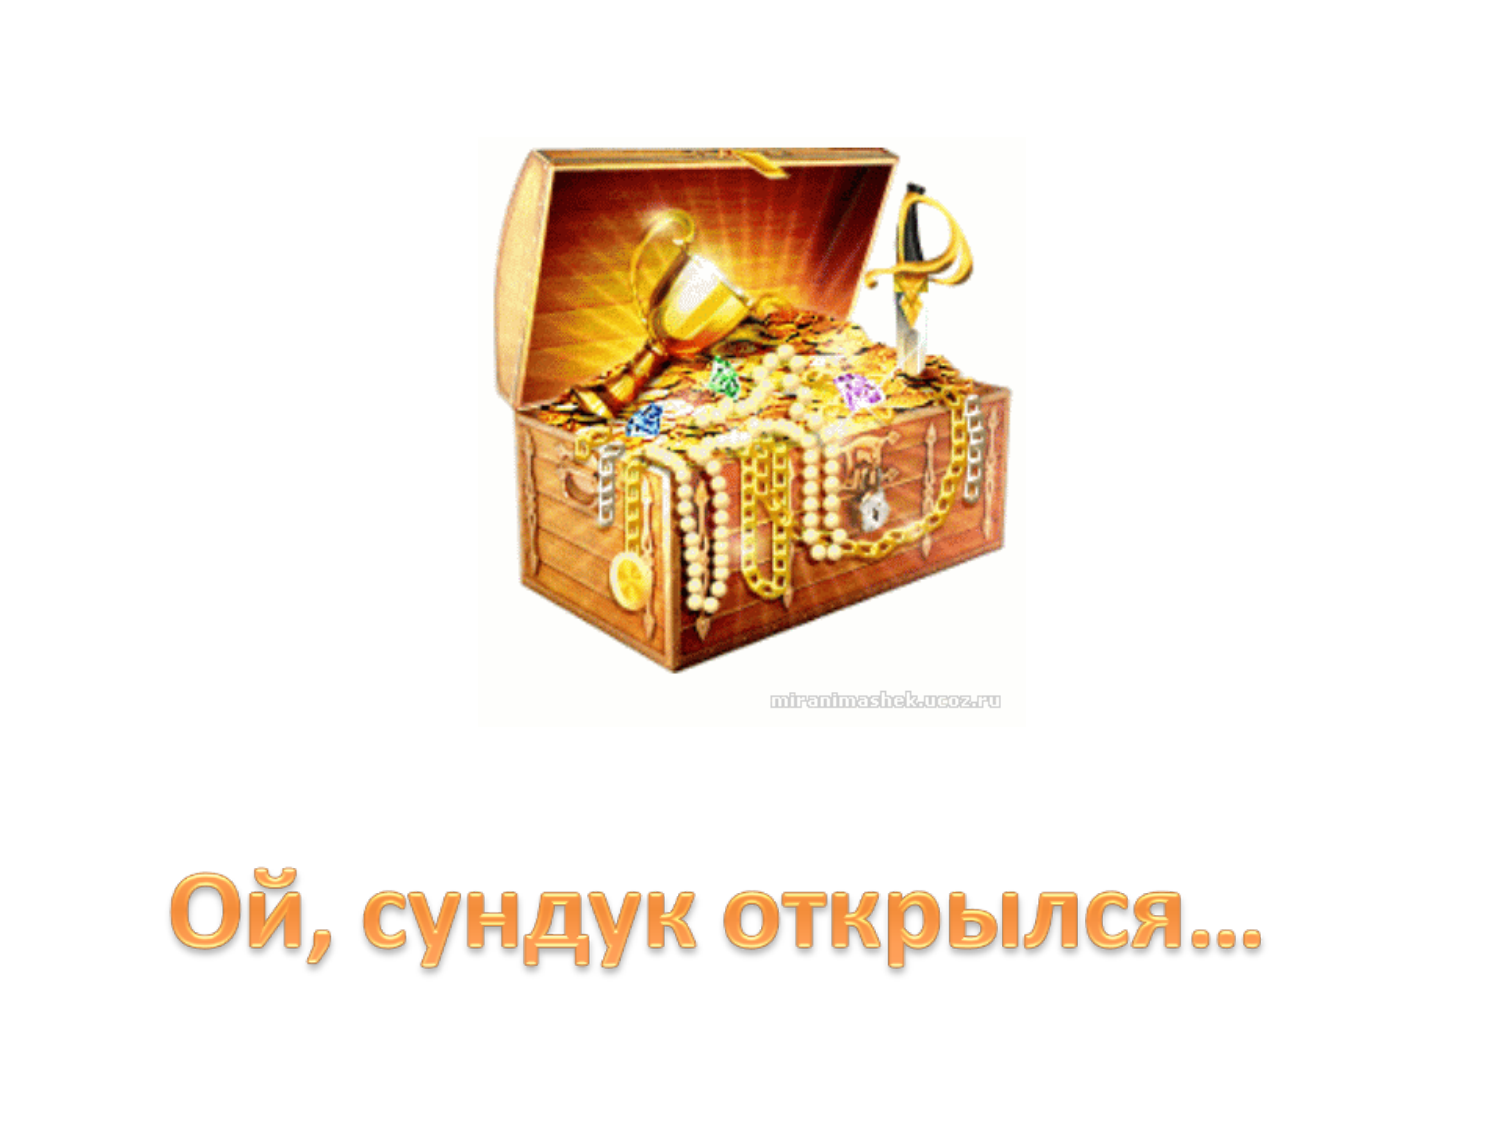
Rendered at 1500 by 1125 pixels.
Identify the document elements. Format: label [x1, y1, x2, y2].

picture [478, 136, 1026, 727]
picture [87, 798, 1348, 1064]
